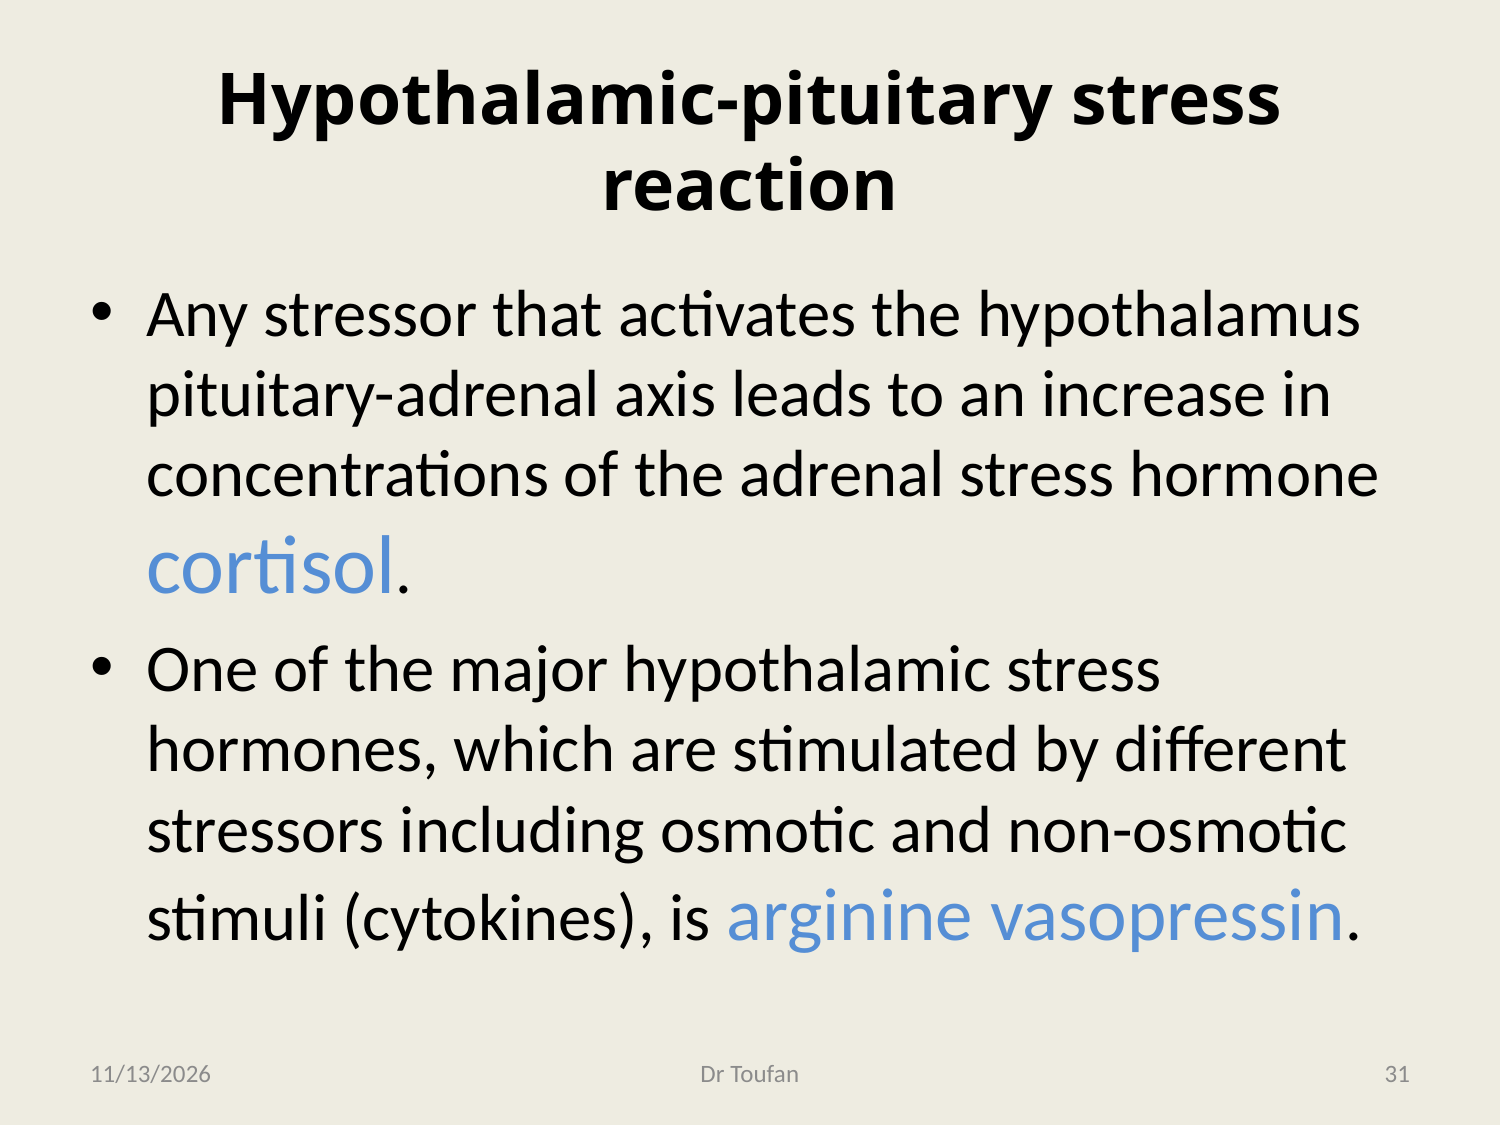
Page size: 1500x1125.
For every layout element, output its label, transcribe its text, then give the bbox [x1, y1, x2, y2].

title Hypothalamic-pituitary stress reaction [75, 45, 1425, 233]
slide_number 31 [1074, 1042, 1425, 1103]
footer Dr Toufan [512, 1042, 988, 1103]
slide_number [75, 1042, 425, 1103]
list Any stressor that activates the hypothalamus pituitary-adrenal axis leads to an increase in concentrations of the adrenal stress hormone cortisol. One of the major hypothalamic stress hormones, which are stimulated by different stressors including osmotic and non-osmotic stimuli (cytokines), is arginine vasopressin. [75, 262, 1425, 1005]
